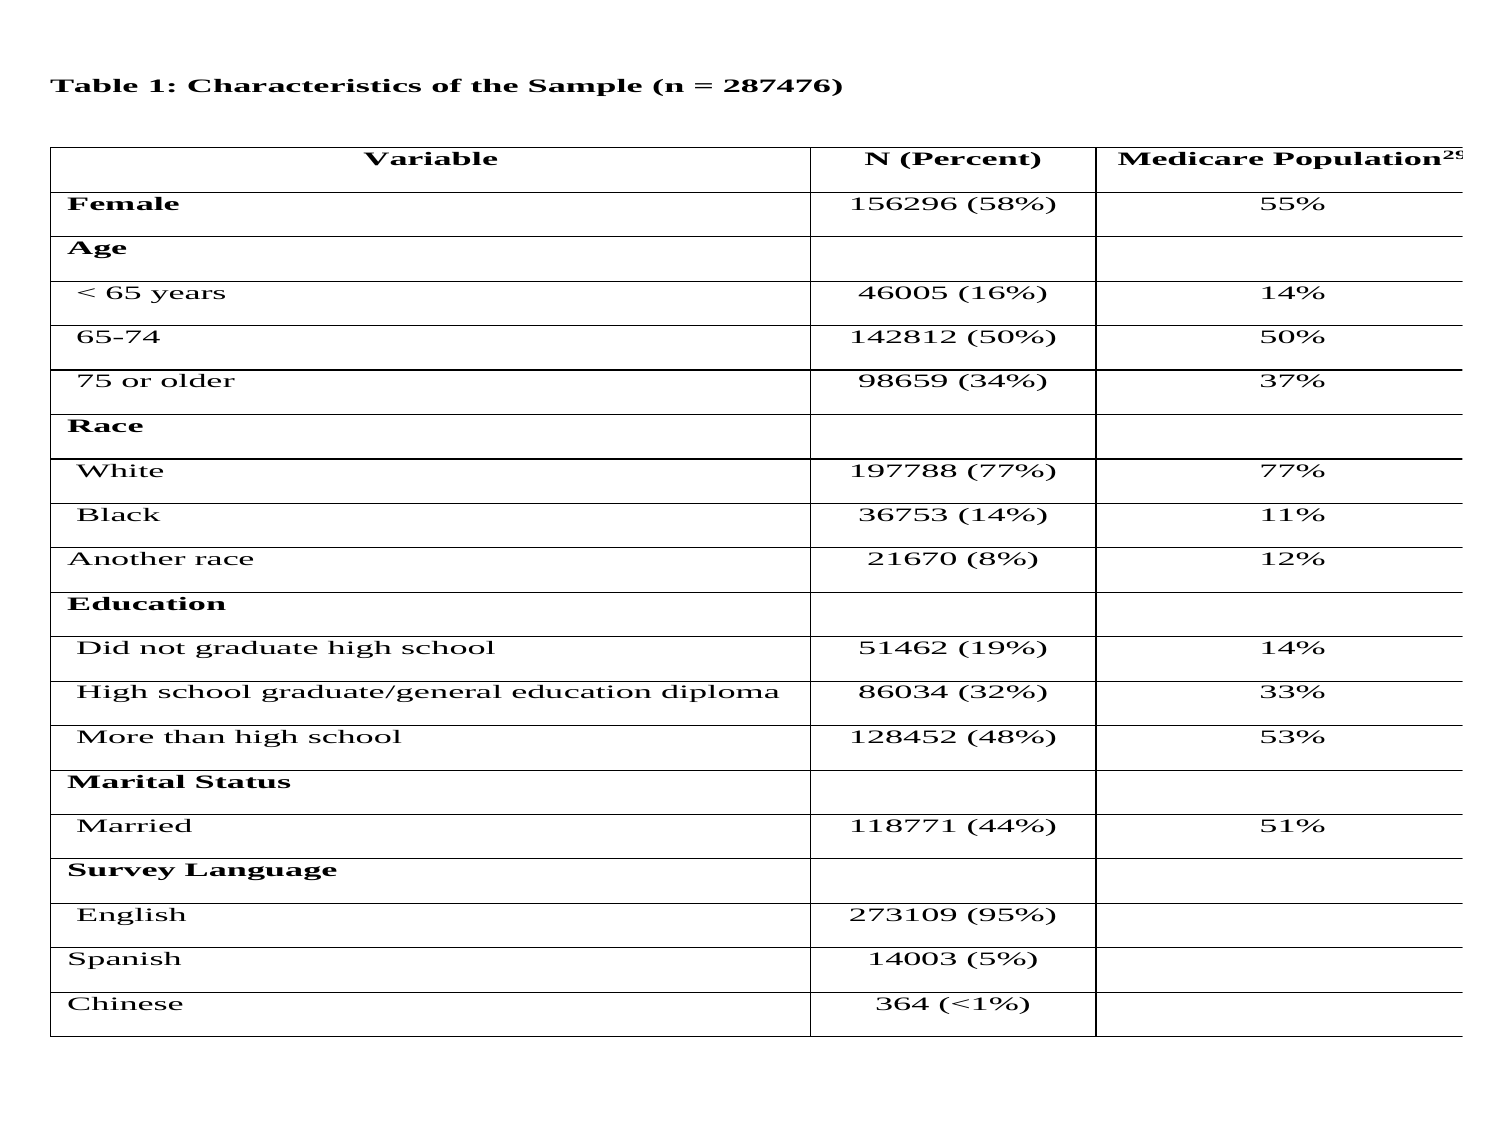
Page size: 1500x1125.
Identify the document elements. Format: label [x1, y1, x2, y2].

text_box [49, 74, 1463, 1076]
